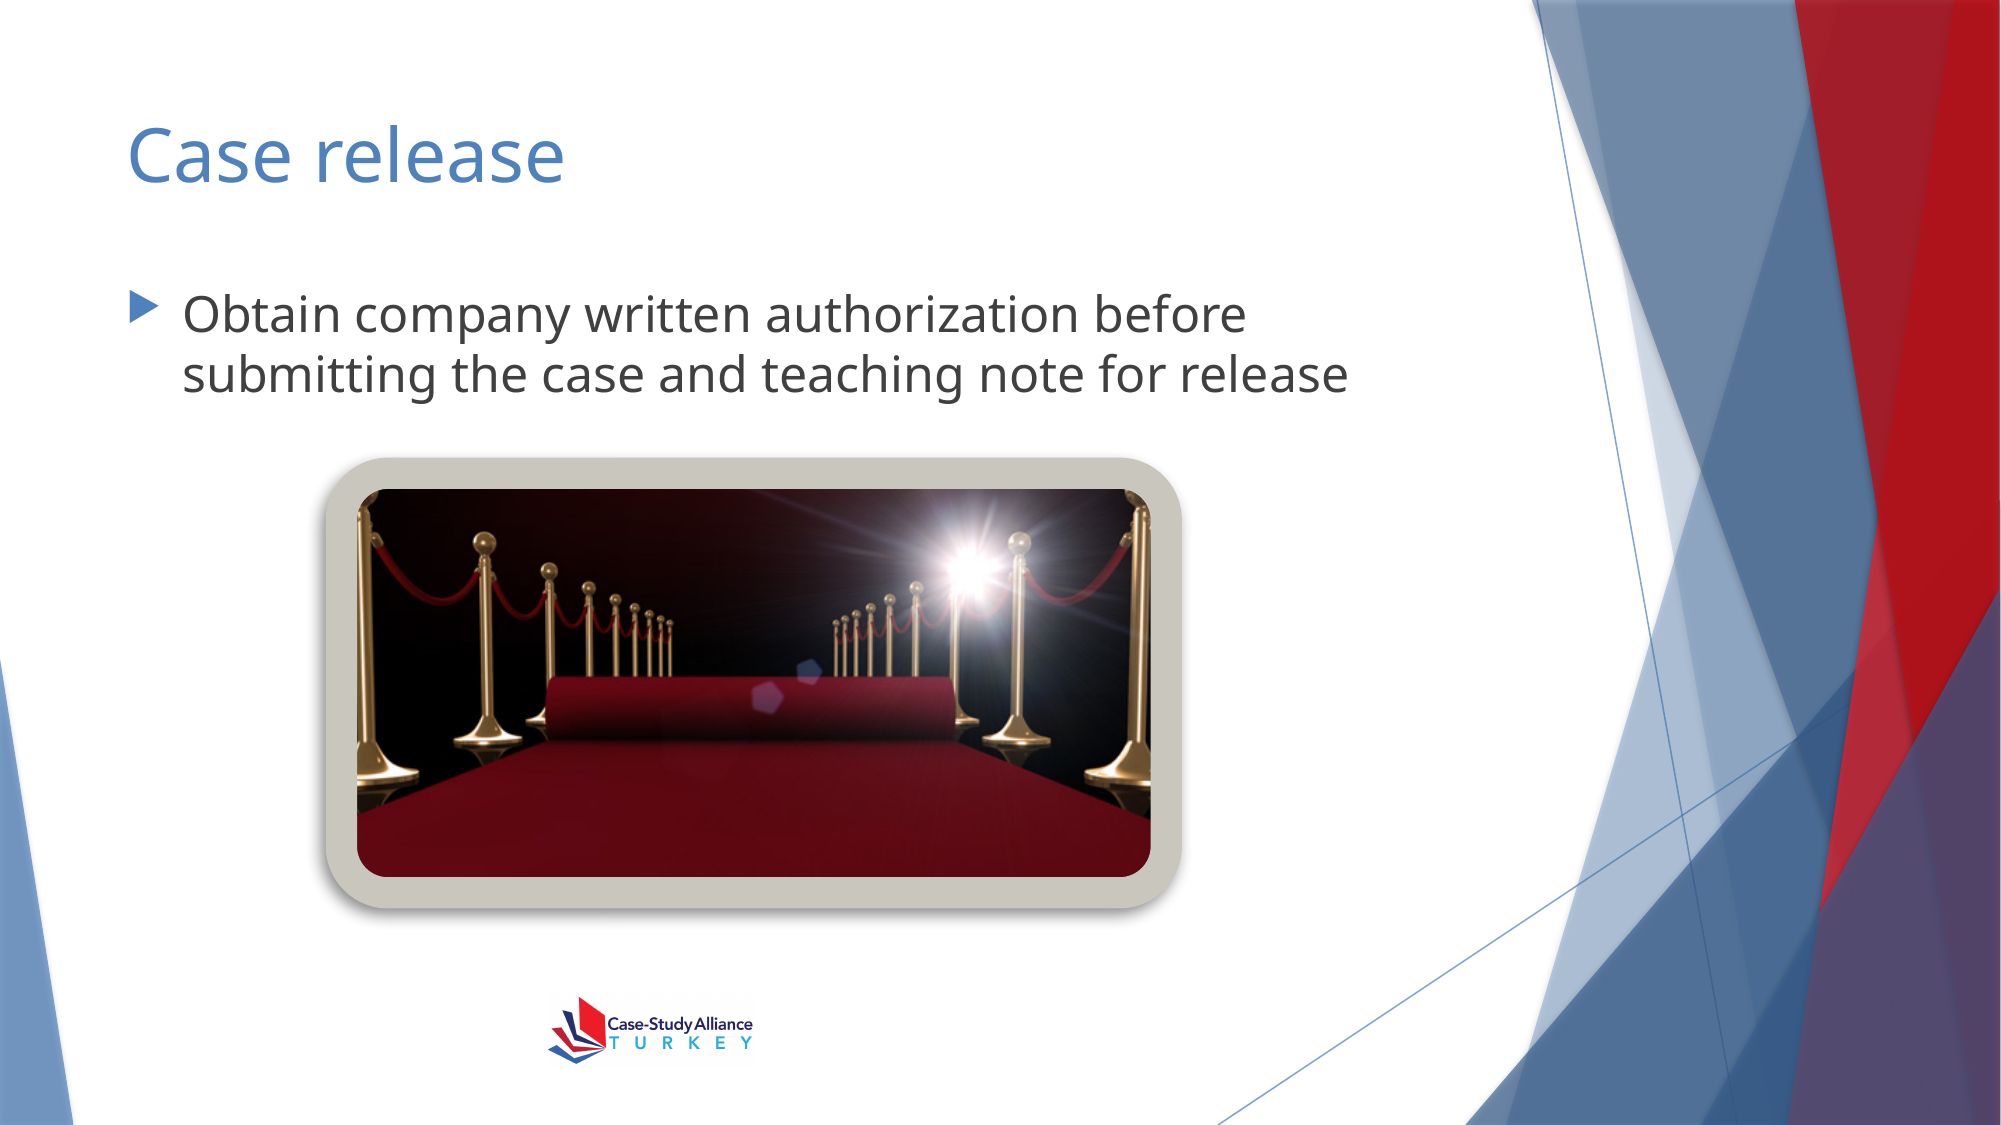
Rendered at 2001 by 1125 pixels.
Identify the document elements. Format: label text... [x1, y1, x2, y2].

picture [340, 472, 1167, 894]
title Case release [111, 99, 1522, 274]
list Obtain company written authorization before submitting the case and teaching note for release [111, 274, 1522, 994]
